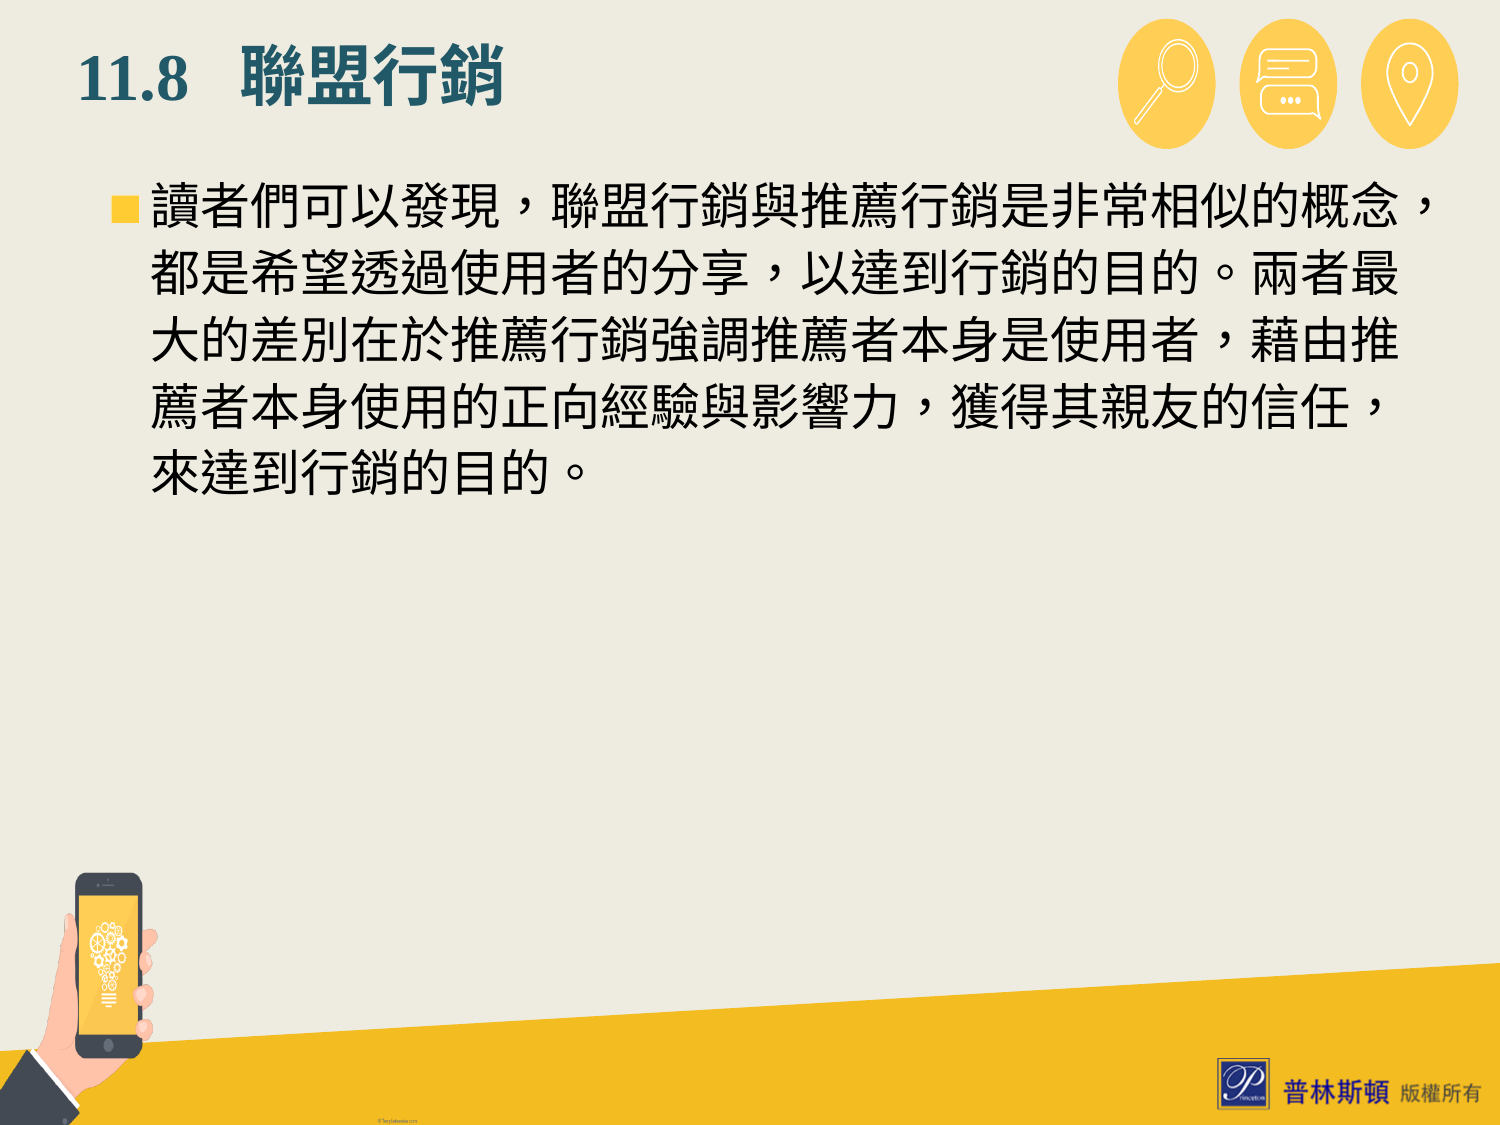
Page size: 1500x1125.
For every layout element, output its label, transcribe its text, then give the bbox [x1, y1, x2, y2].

list 讀者們可以發現，聯盟行銷與推薦行銷是非常相似的概念，都是希望透過使用者的分享，以達到行銷的目的。兩者最大的差別在於推薦行銷強調推薦者本身是使用者，藉由推薦者本身使用的正向經驗與影響力，獲得其親友的信任，來達到行銷的目的。 [76, 160, 1459, 1059]
picture [1217, 1058, 1500, 1125]
title 11.8 聯盟行銷 [76, 19, 1459, 114]
picture [0, 810, 420, 1125]
picture [103, 187, 139, 223]
